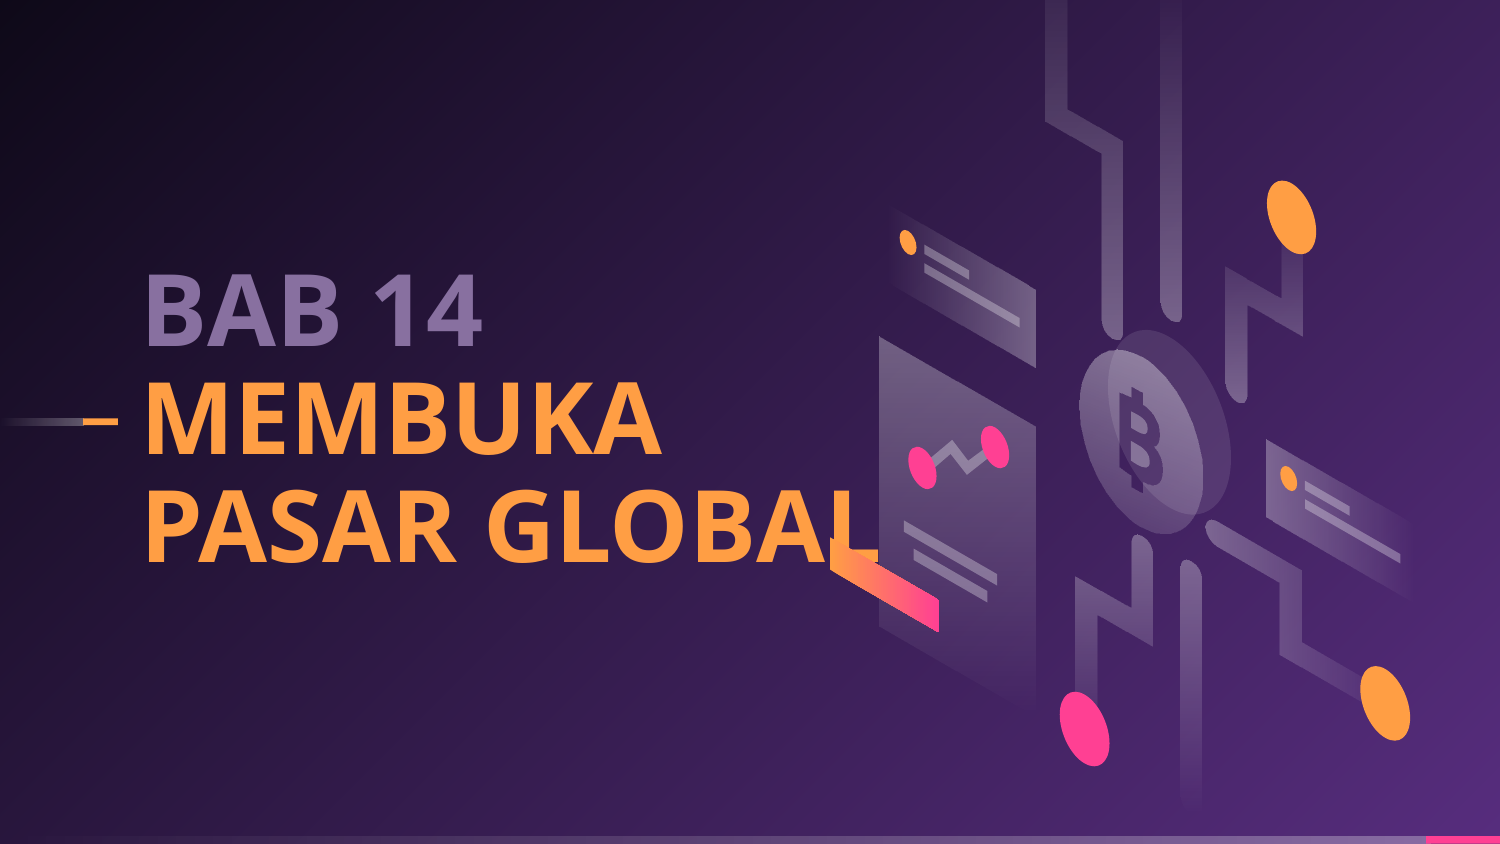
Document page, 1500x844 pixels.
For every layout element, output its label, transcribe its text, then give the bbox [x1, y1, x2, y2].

title BAB 14 MEMBUKA PASAR GLOBAL [140, 223, 824, 621]
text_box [829, 0, 1416, 816]
